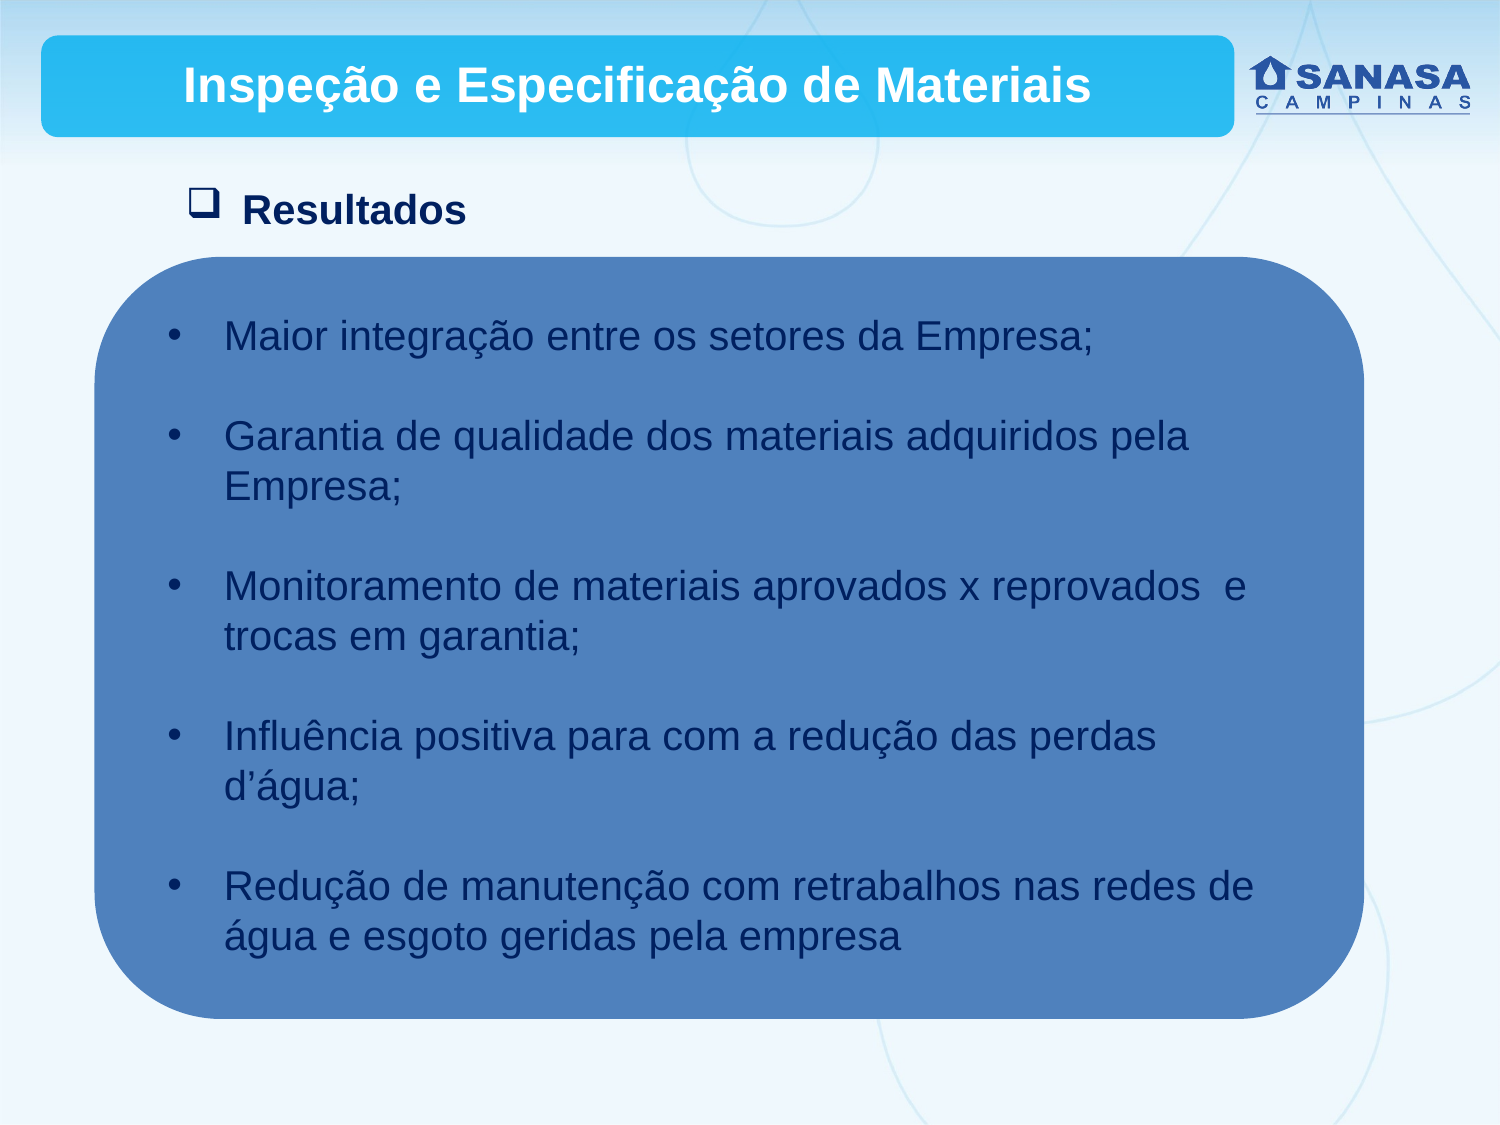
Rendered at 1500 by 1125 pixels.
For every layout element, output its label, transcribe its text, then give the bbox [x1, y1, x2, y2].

text_box Maior integração entre os setores da Empresa; Garantia de qualidade dos materiais adquiridos pela Empresa; Monitoramento de materiais aprovados x reprovados e trocas em garantia; Influência positiva para com a redução das perdas d’água; Redução de manutenção com retrabalhos nas redes de água e esgoto geridas pela empresa [152, 251, 1306, 1017]
text_box Inspeção e Especificação de Materiais [41, 44, 1236, 120]
text_box [1306, 274, 1367, 1002]
text_box [92, 275, 152, 1001]
text_box Resultados [171, 175, 1258, 241]
picture [0, 0, 1500, 1125]
text_box [189, 1017, 1270, 1022]
